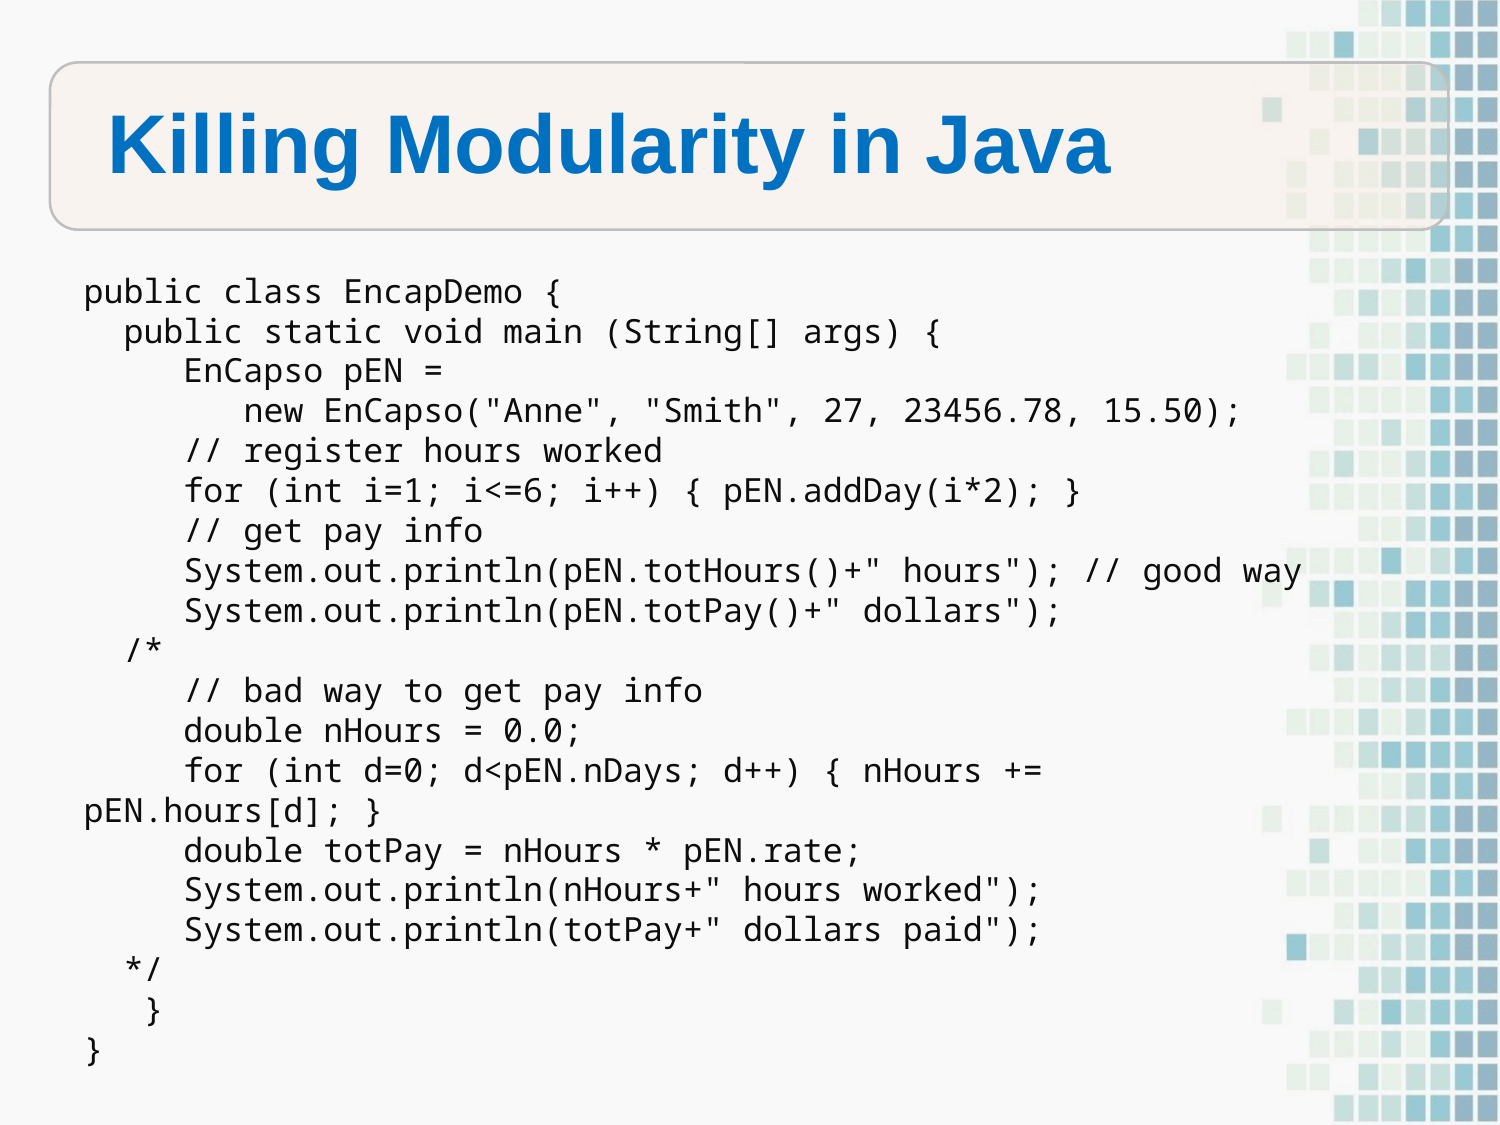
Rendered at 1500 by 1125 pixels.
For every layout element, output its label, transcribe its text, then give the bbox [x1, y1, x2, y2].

picture [0, 0, 1500, 1125]
text_box [48, 61, 1448, 231]
text_box public class EncapDemo { public static void main (String[] args) { EnCapso pEN = new EnCapso("Anne", "Smith", 27, 23456.78, 15.50); // register hours worked for (int i=1; i<=6; i++) { pEN.addDay(i*2); } // get pay info System.out.println(pEN.totHours()+" hours"); // good way System.out.println(pEN.totPay()+" dollars"); /* // bad way to get pay info double nHours = 0.0; for (int d=0; d<pEN.nDays; d++) { nHours += pEN.hours[d]; } double totPay = nHours * pEN.rate; System.out.println(nHours+" hours worked"); System.out.println(totPay+" dollars paid"); */ } } [50, 262, 1368, 1076]
list Killing Modularity in Java [75, 67, 1449, 213]
